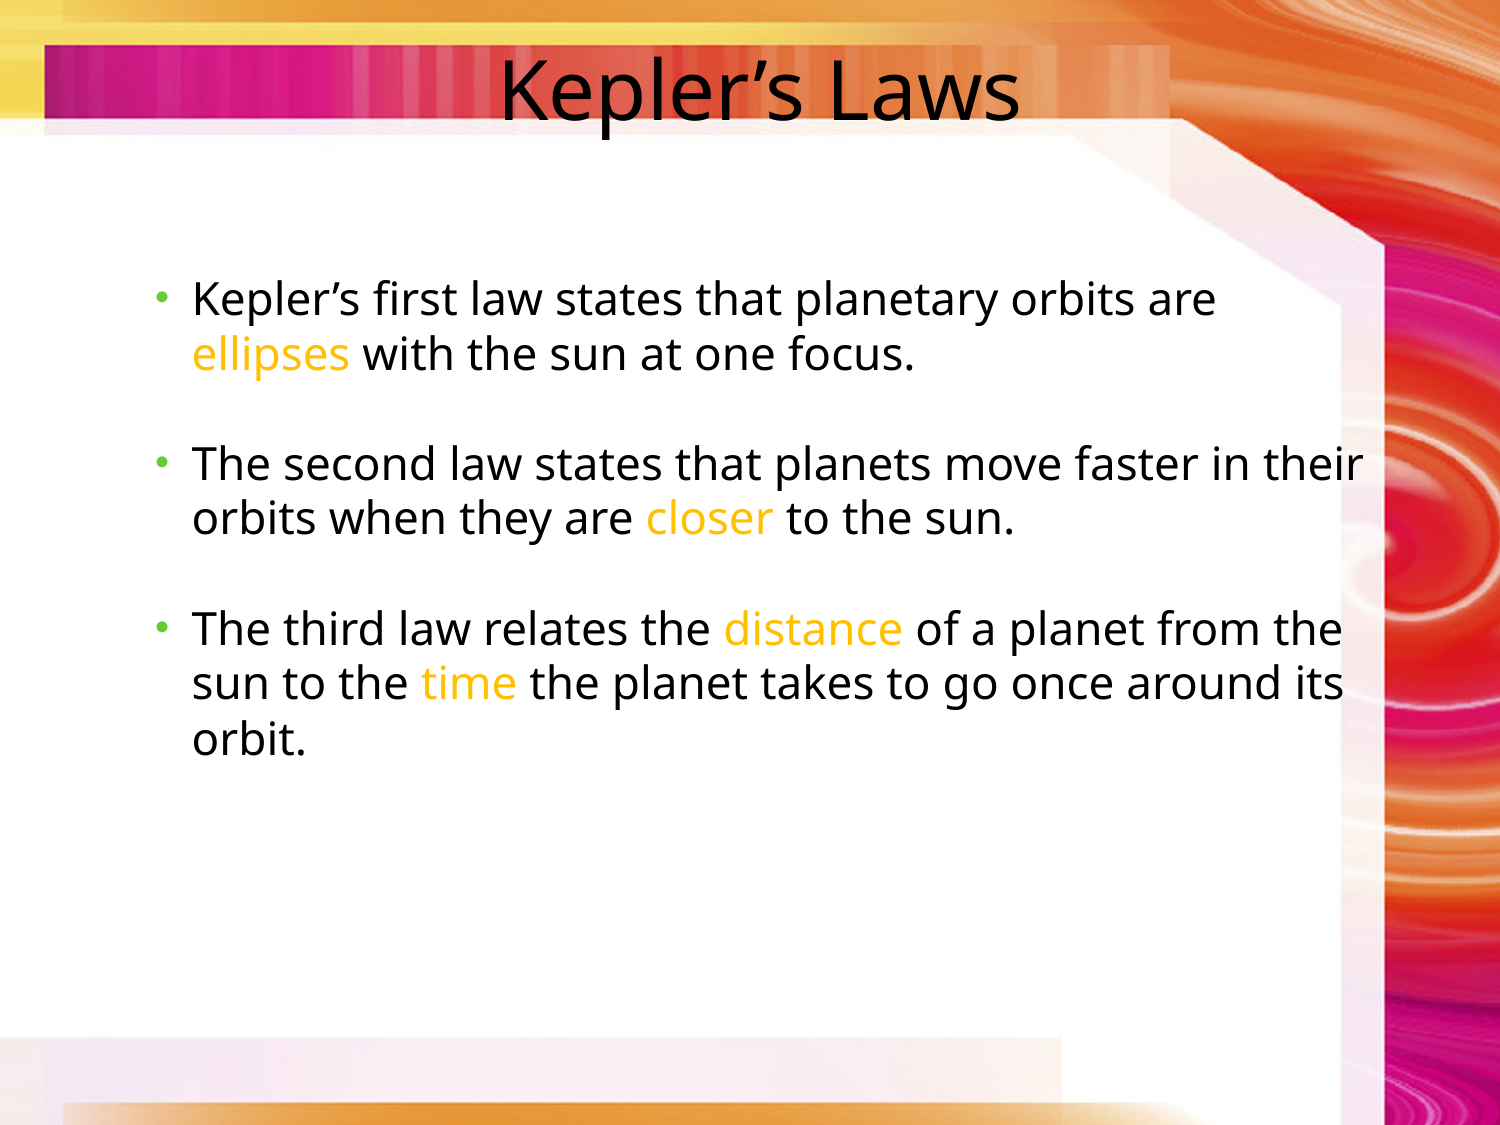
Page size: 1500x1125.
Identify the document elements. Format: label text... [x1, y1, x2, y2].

picture [0, 0, 1500, 1125]
text_box Kepler’s Laws [137, 37, 1384, 138]
text_box Kepler’s first law states that planetary orbits are ellipses with the sun at one focus. The second law states that planets move faster in their orbits when they are closer to the sun. The third law relates the distance of a planet from the sun to the time the planet takes to go once around its orbit. [139, 261, 1381, 950]
